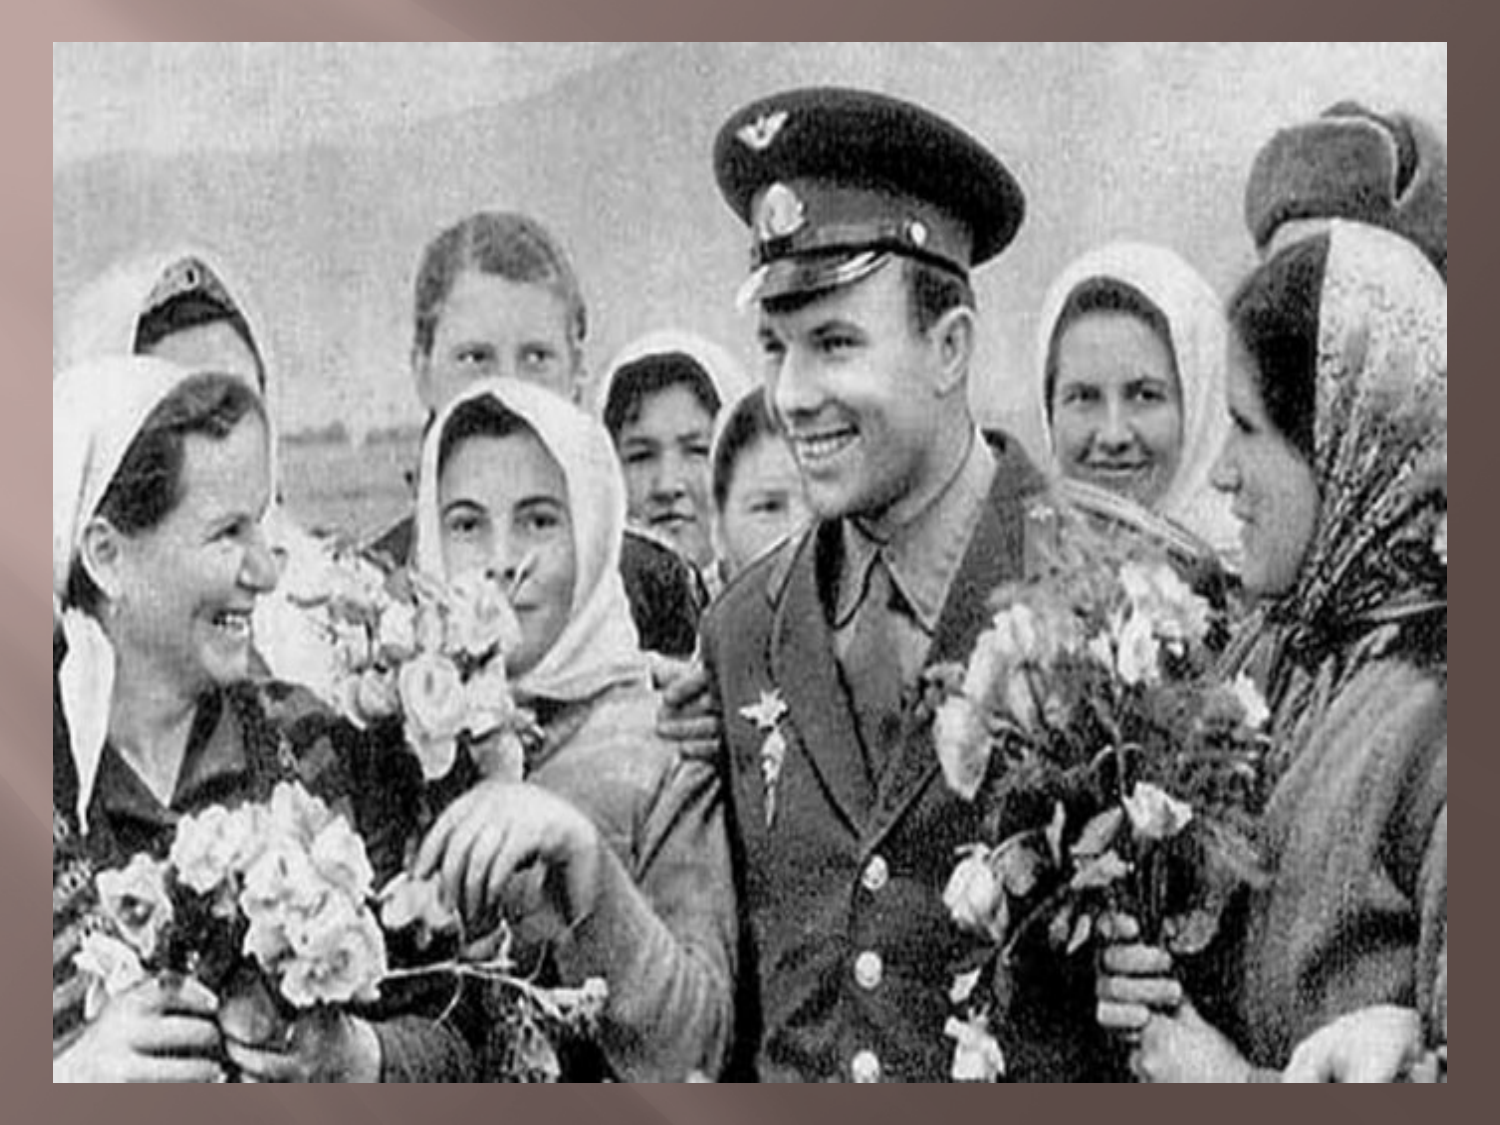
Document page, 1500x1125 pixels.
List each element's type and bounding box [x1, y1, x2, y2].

list [52, 42, 1448, 1083]
